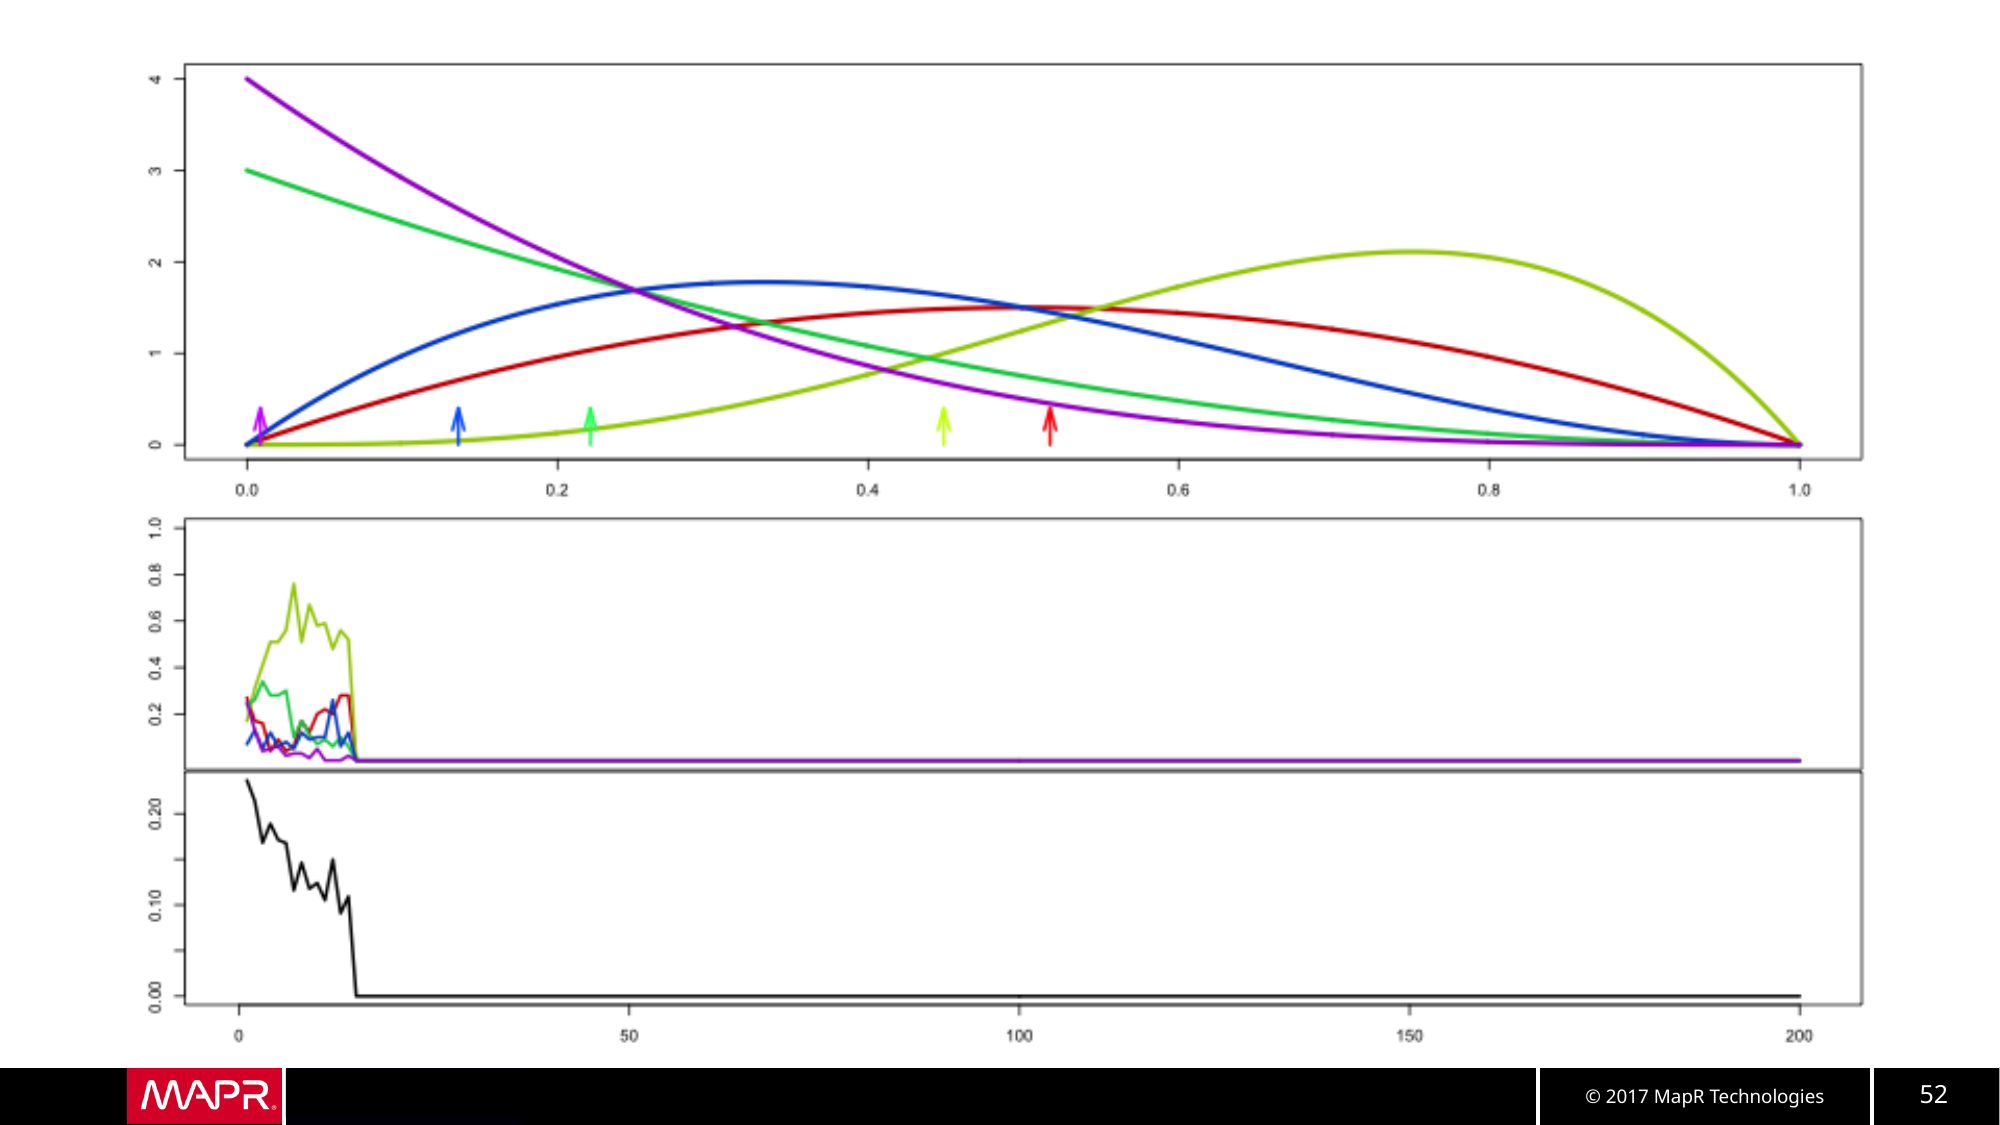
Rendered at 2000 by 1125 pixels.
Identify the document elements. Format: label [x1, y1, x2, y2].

picture [126, 44, 1902, 1046]
picture [103, 1068, 282, 1125]
picture [286, 1119, 524, 1125]
